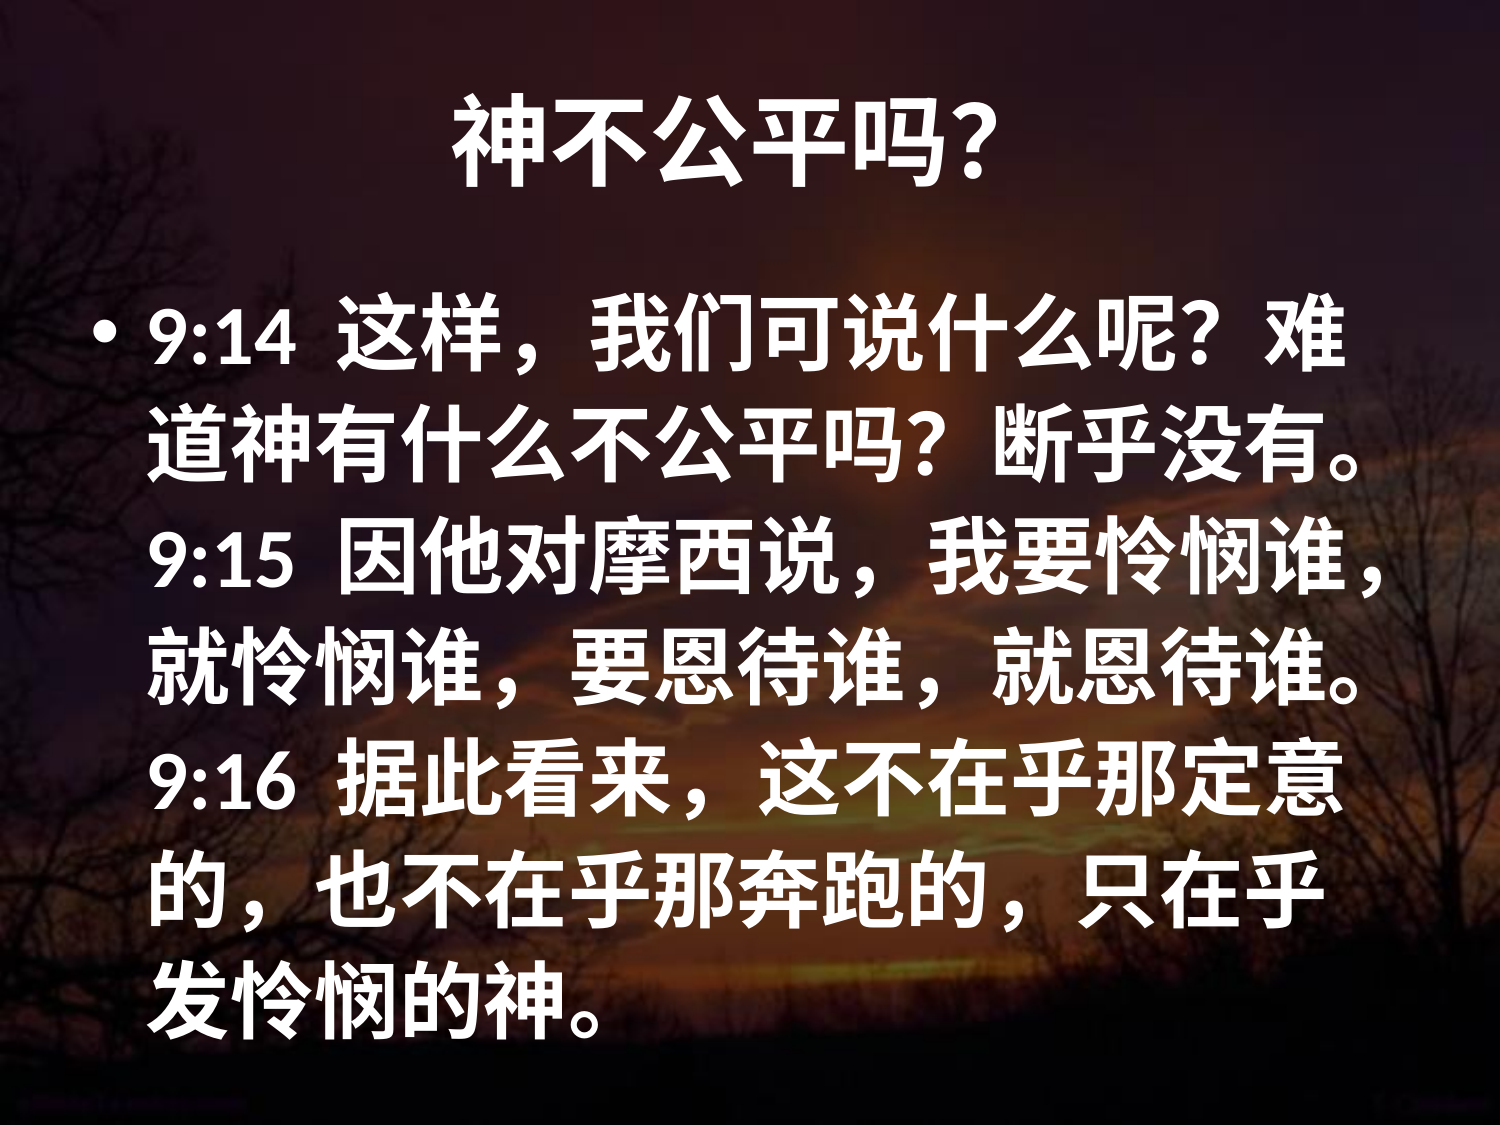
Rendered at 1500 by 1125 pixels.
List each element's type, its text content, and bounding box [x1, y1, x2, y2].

title 神不公平吗？ [75, 45, 1425, 233]
list 9:14 这样，我们可说什么呢？难道神有什么不公平吗？断乎没有。9:15 因他对摩西说，我要怜悯谁，就怜悯谁，要恩待谁，就恩待谁。9:16 据此看来，这不在乎那定意的，也不在乎那奔跑的，只在乎发怜悯的神。 [75, 262, 1425, 1063]
picture [0, 0, 1500, 1125]
